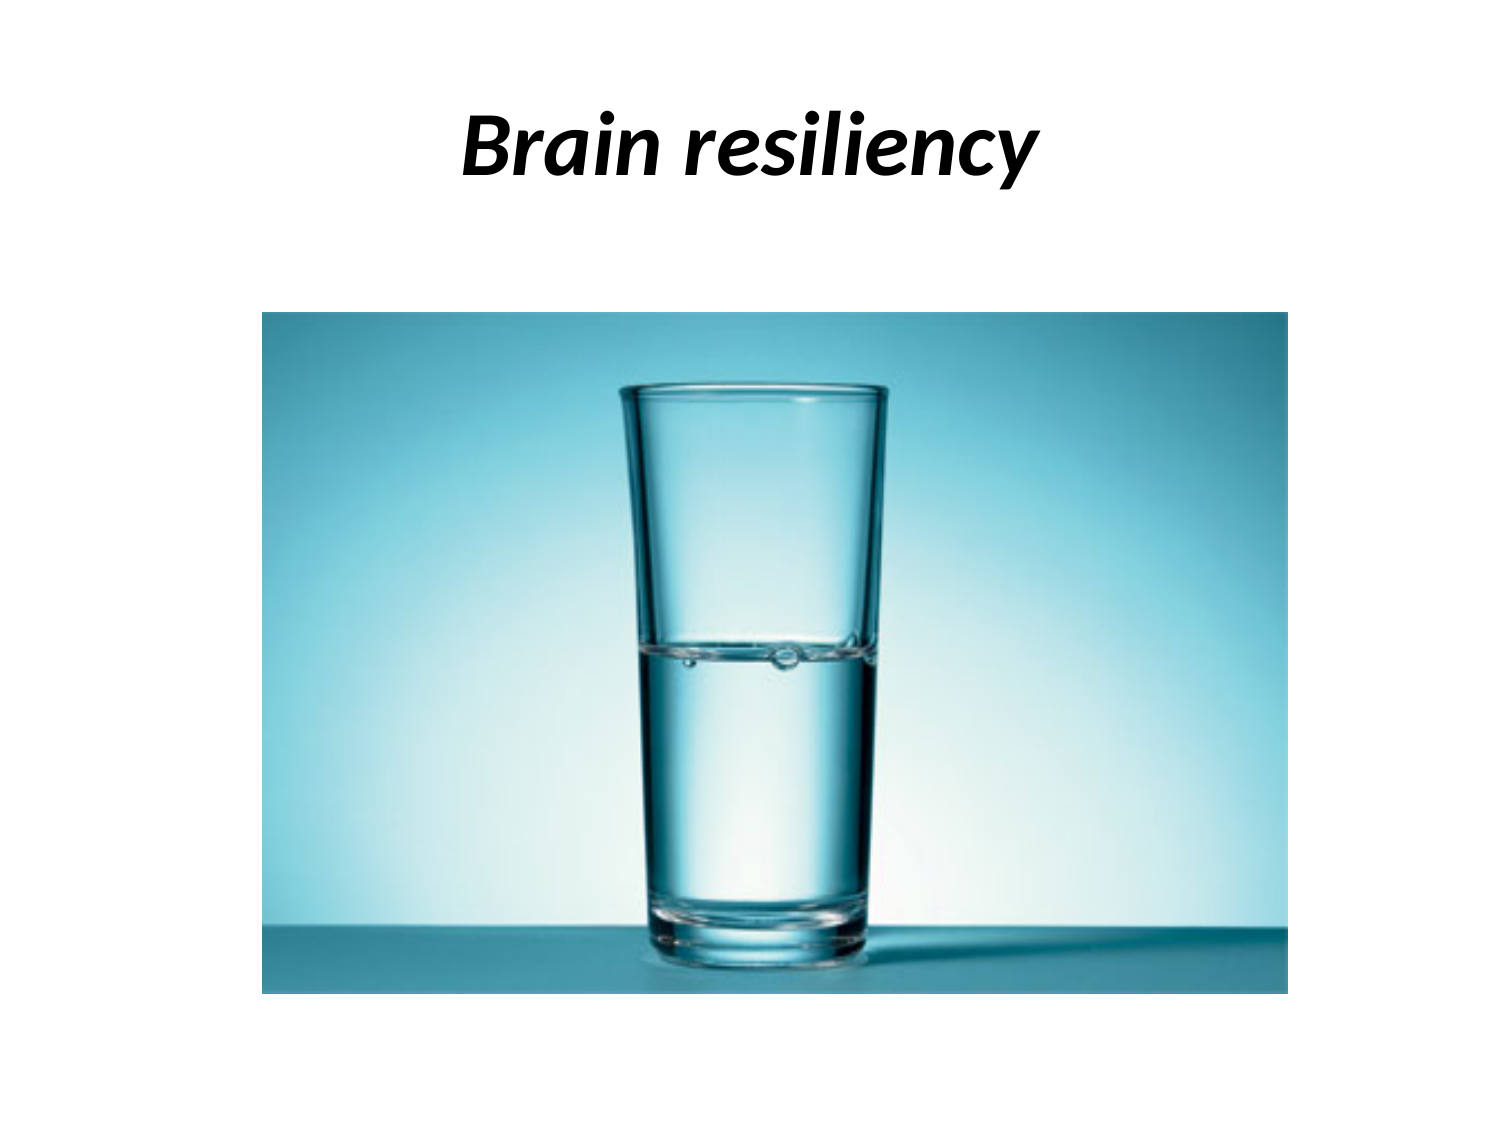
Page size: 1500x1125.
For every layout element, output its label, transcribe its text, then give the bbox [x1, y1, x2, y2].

picture [262, 312, 1288, 994]
title Brain resiliency [75, 45, 1425, 233]
